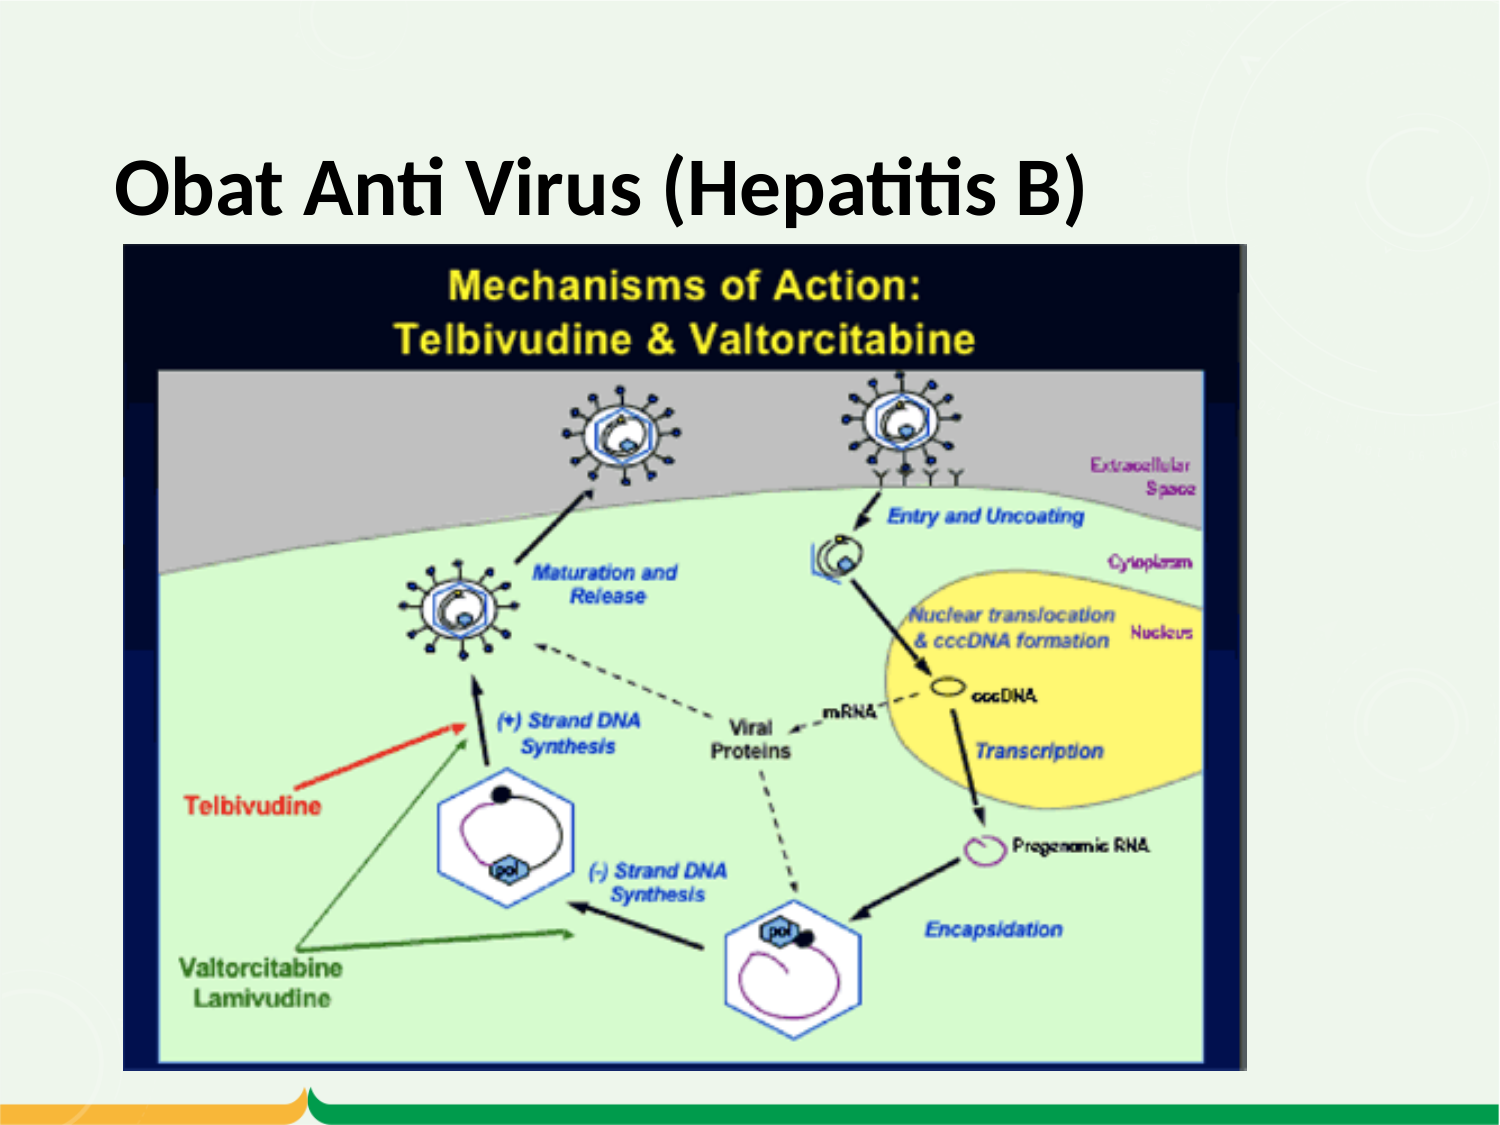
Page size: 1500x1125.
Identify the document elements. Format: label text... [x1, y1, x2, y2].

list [123, 244, 1247, 1071]
text_box Obat Anti Virus (Hepatitis B) [99, 125, 1375, 364]
picture [0, 0, 1500, 1125]
